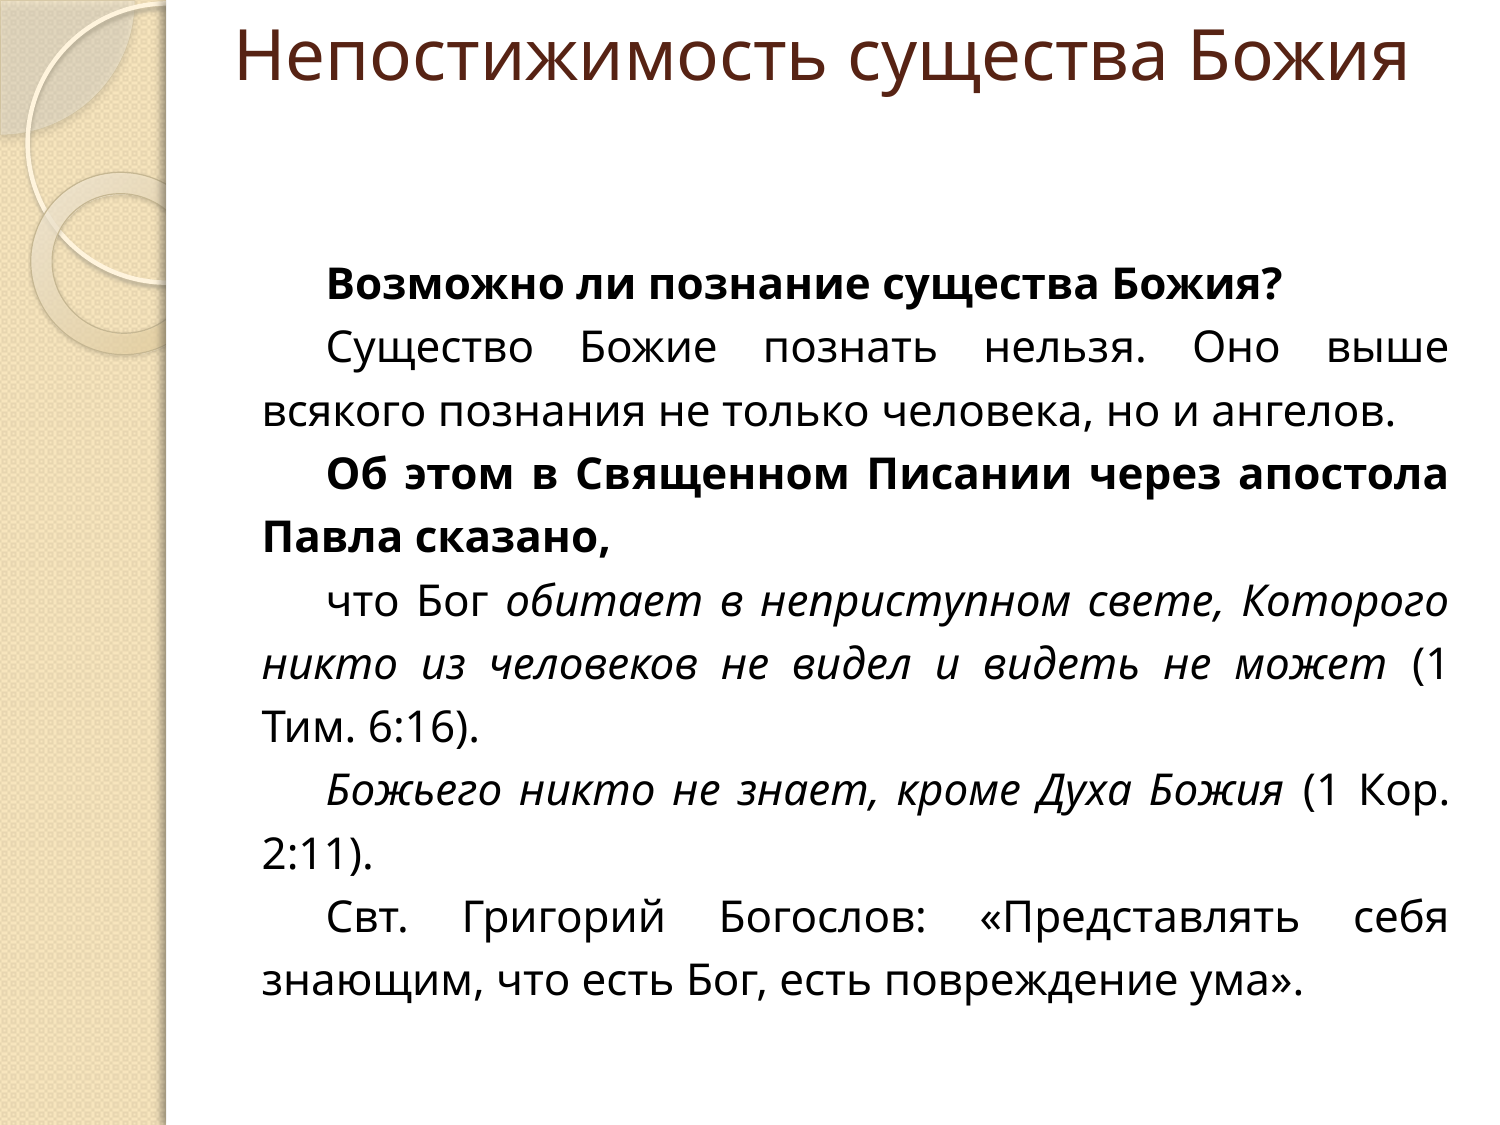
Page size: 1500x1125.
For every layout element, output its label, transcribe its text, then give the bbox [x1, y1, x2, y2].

list Возможно ли познание существа Божия? Существо Божие познать нельзя. Оно выше всякого познания не только человека, но и ангелов. Об этом в Священном Писании через апостола Павла сказано, что Бог обитает в неприступном свете, Которого никто из человеков не видел и видеть не может (1 Тим. 6:16). Божьего никто не знает, кроме Духа Божия (1 Кор. 2:11). Свт. Григорий Богослов: «Представлять себя знающим, что есть Бог, есть повреждение ума». [235, 237, 1466, 1025]
title Непостижимость существа Божия [218, 0, 1449, 104]
